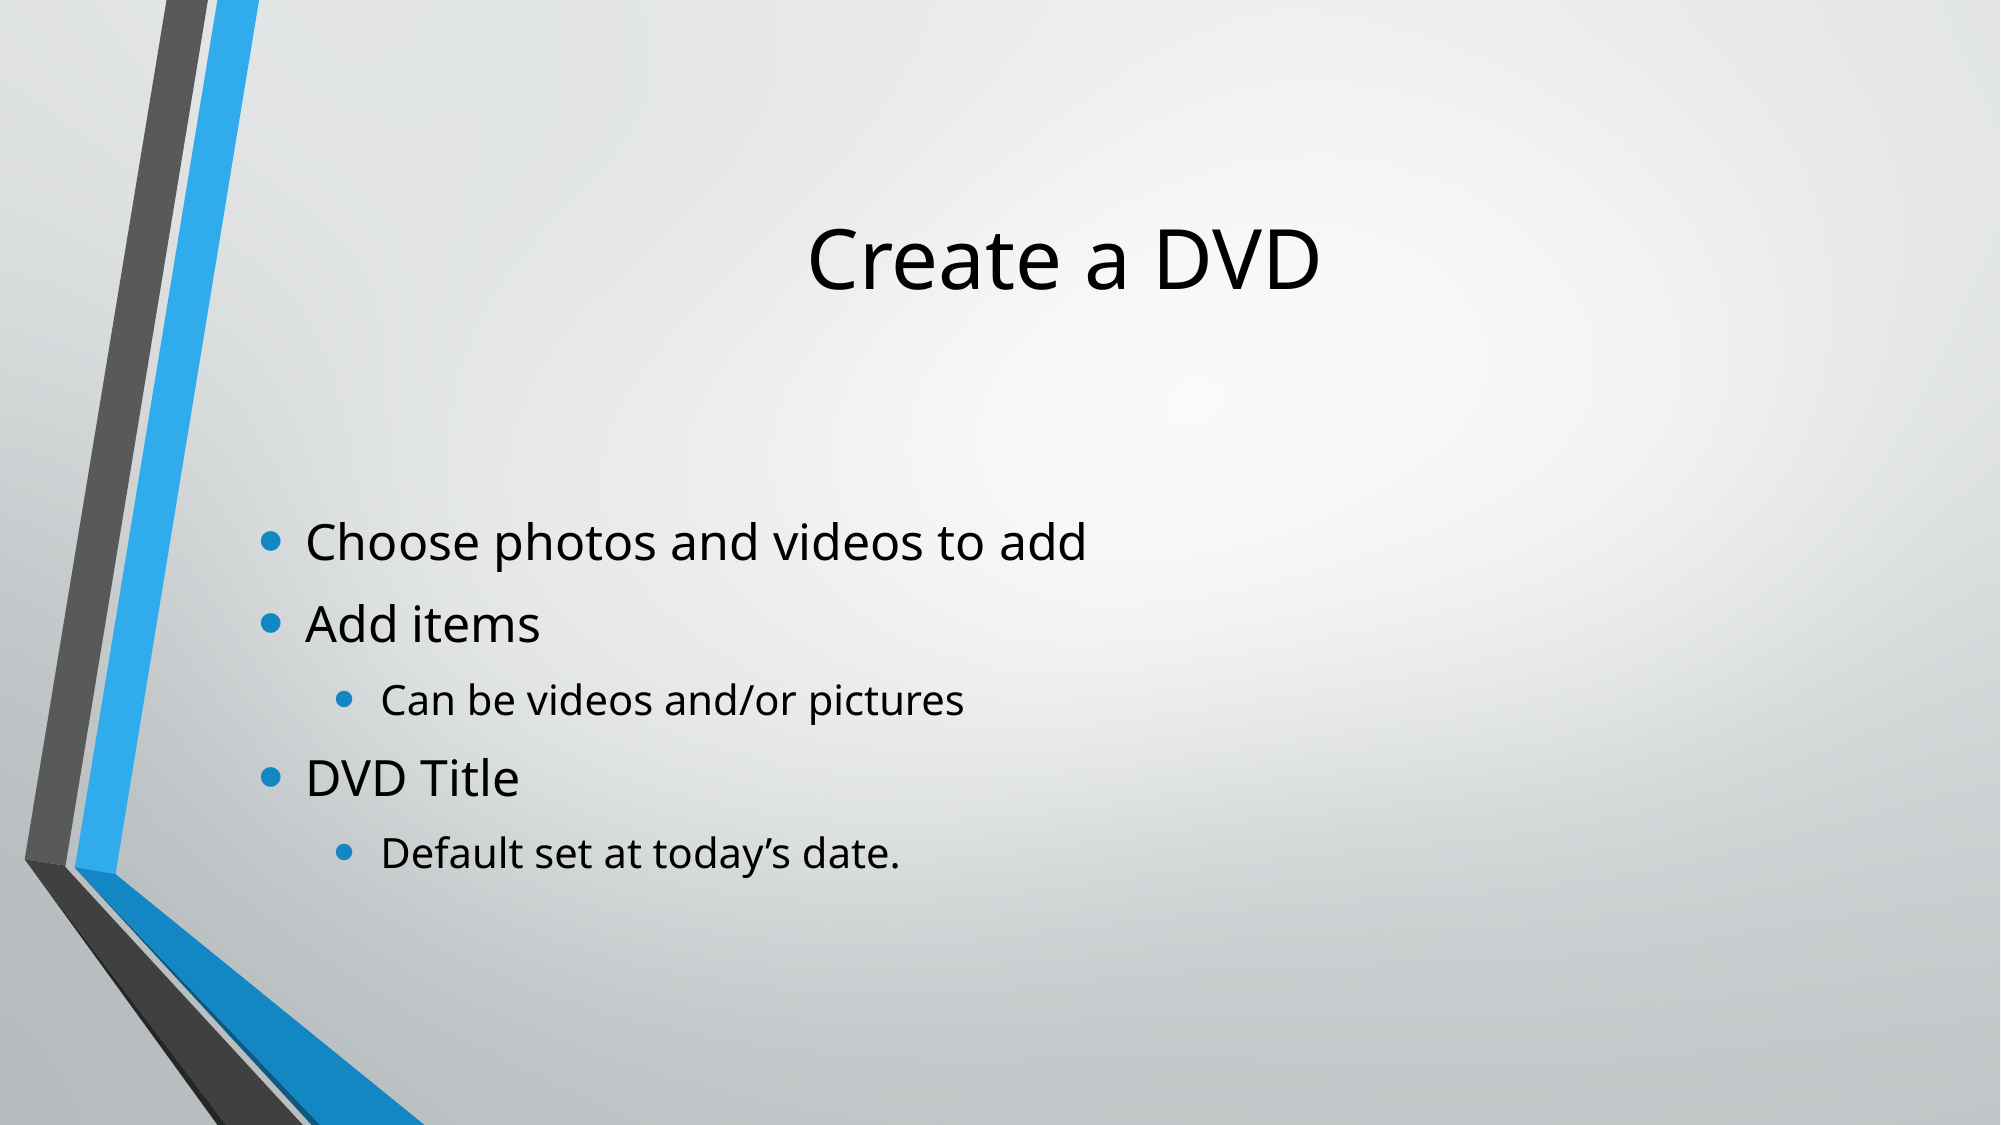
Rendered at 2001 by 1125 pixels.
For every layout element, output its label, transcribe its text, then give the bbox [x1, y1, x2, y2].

list Choose photos and videos to add Add items Can be videos and/or pictures DVD Title Default set at today’s date. [243, 437, 1887, 950]
title Create a DVD [243, 112, 1887, 400]
